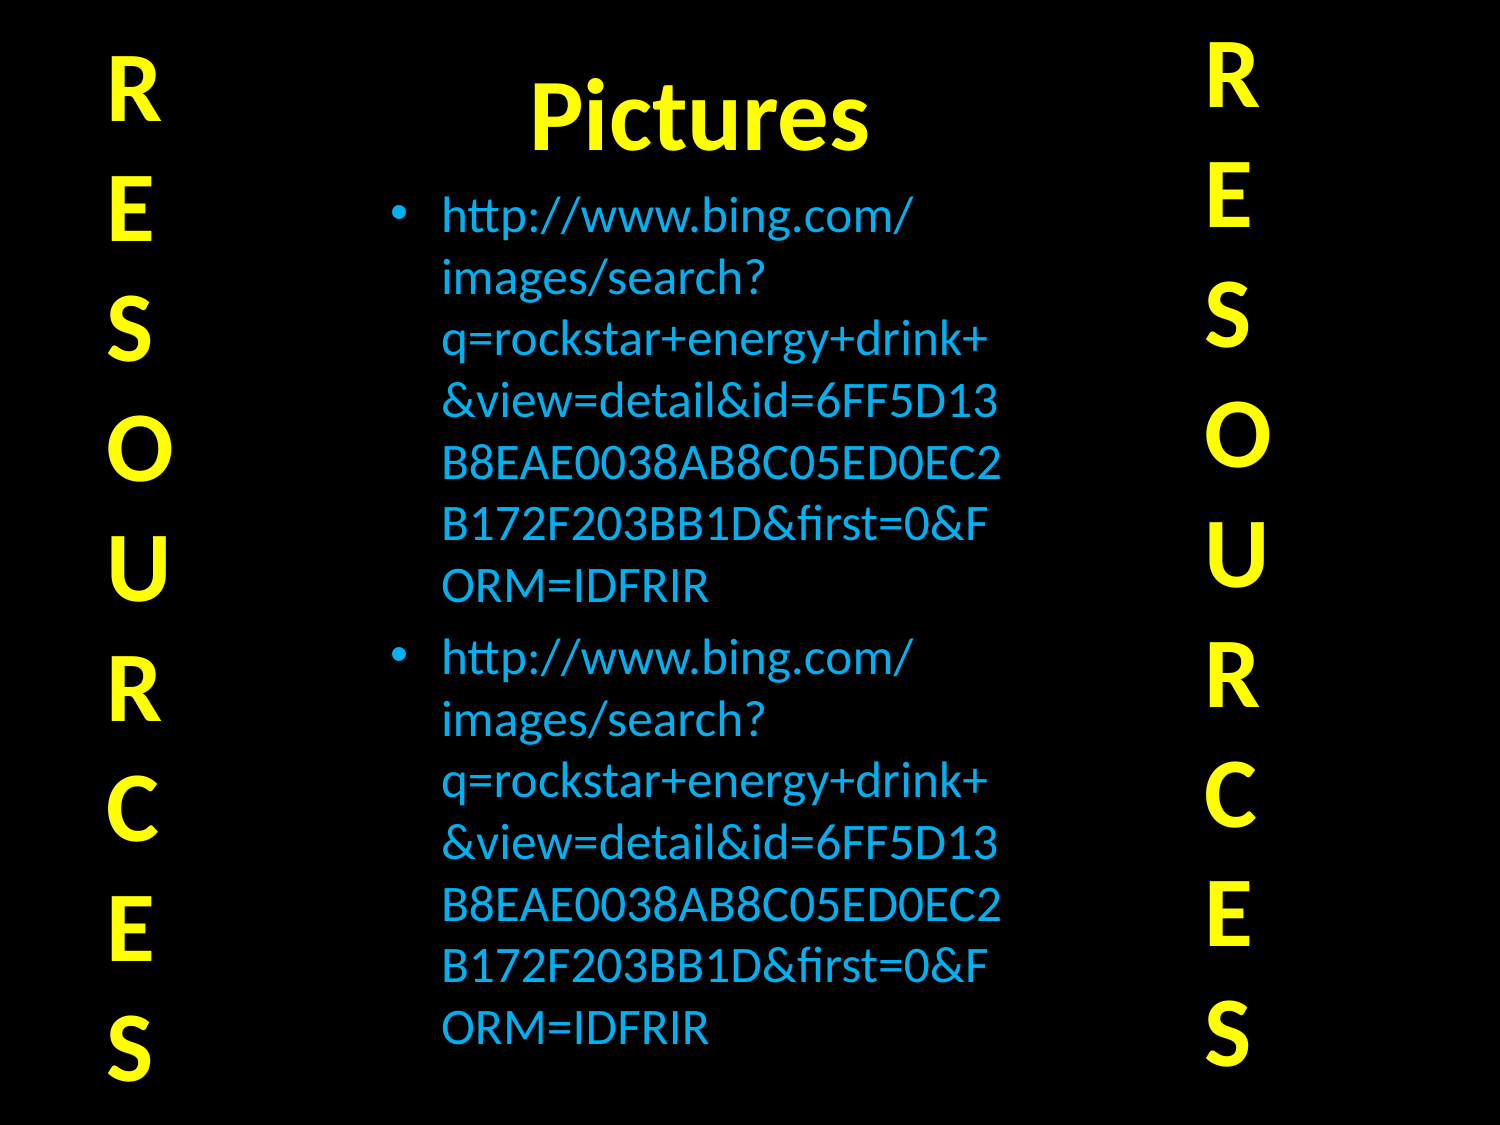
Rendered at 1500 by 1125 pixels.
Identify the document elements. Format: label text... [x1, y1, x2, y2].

list Pictures http://www.bing.com/images/search?q=rockstar+energy+drink+&view=detail&id=6FF5D13B8EAE0038AB8C05ED0EC2B172F203BB1D&first=0&FORM=IDFRIR http://www.bing.com/images/search?q=rockstar+energy+drink+&view=detail&id=6FF5D13B8EAE0038AB8C05ED0EC2B172F203BB1D&first=0&FORM=IDFRIR [375, 40, 1025, 1066]
text_box R E S O U R C E S [1189, 0, 1377, 1095]
text_box R E S O U R C E S [91, 14, 347, 1125]
